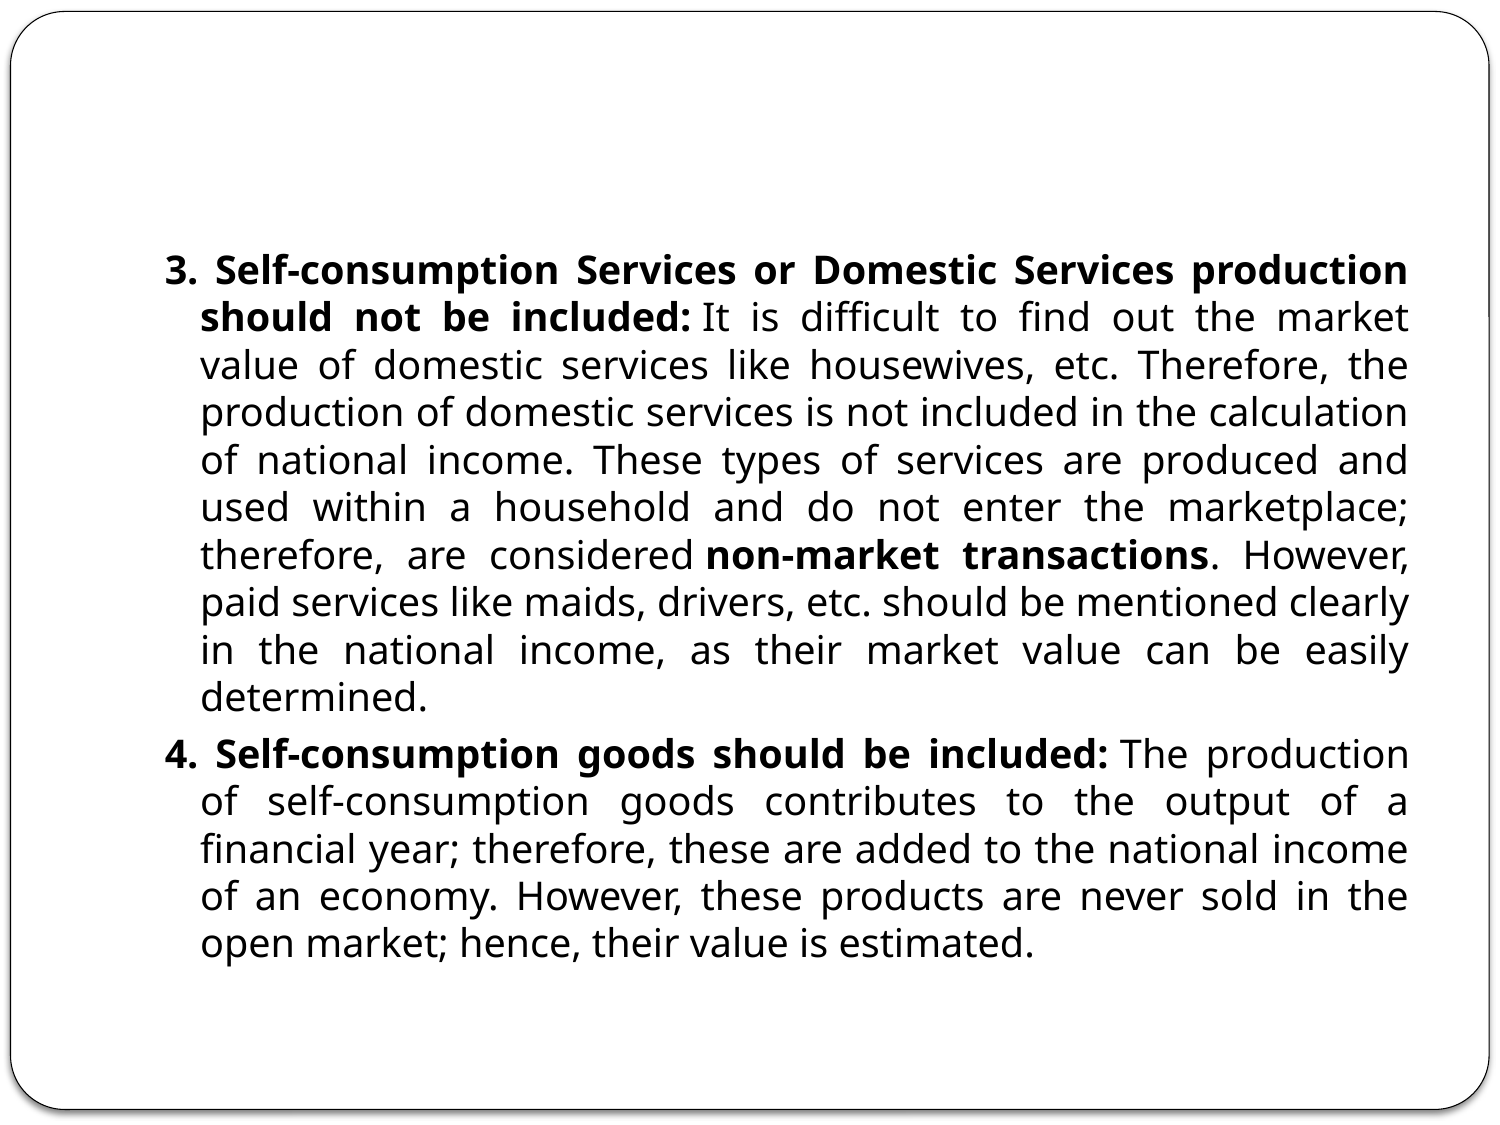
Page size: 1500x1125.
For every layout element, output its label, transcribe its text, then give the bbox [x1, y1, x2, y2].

list 3. Self-consumption Services or Domestic Services production should not be included: It is difficult to find out the market value of domestic services like housewives, etc. Therefore, the production of domestic services is not included in the calculation of national income. These types of services are produced and used within a household and do not enter the marketplace; therefore, are considered non-market transactions. However, paid services like maids, drivers, etc. should be mentioned clearly in the national income, as their market value can be easily determined. 4. Self-consumption goods should be included: The production of self-consumption goods contributes to the output of a financial year; therefore, these are added to the national income of an economy. However, these products are never sold in the open market; hence, their value is estimated. [150, 237, 1425, 988]
